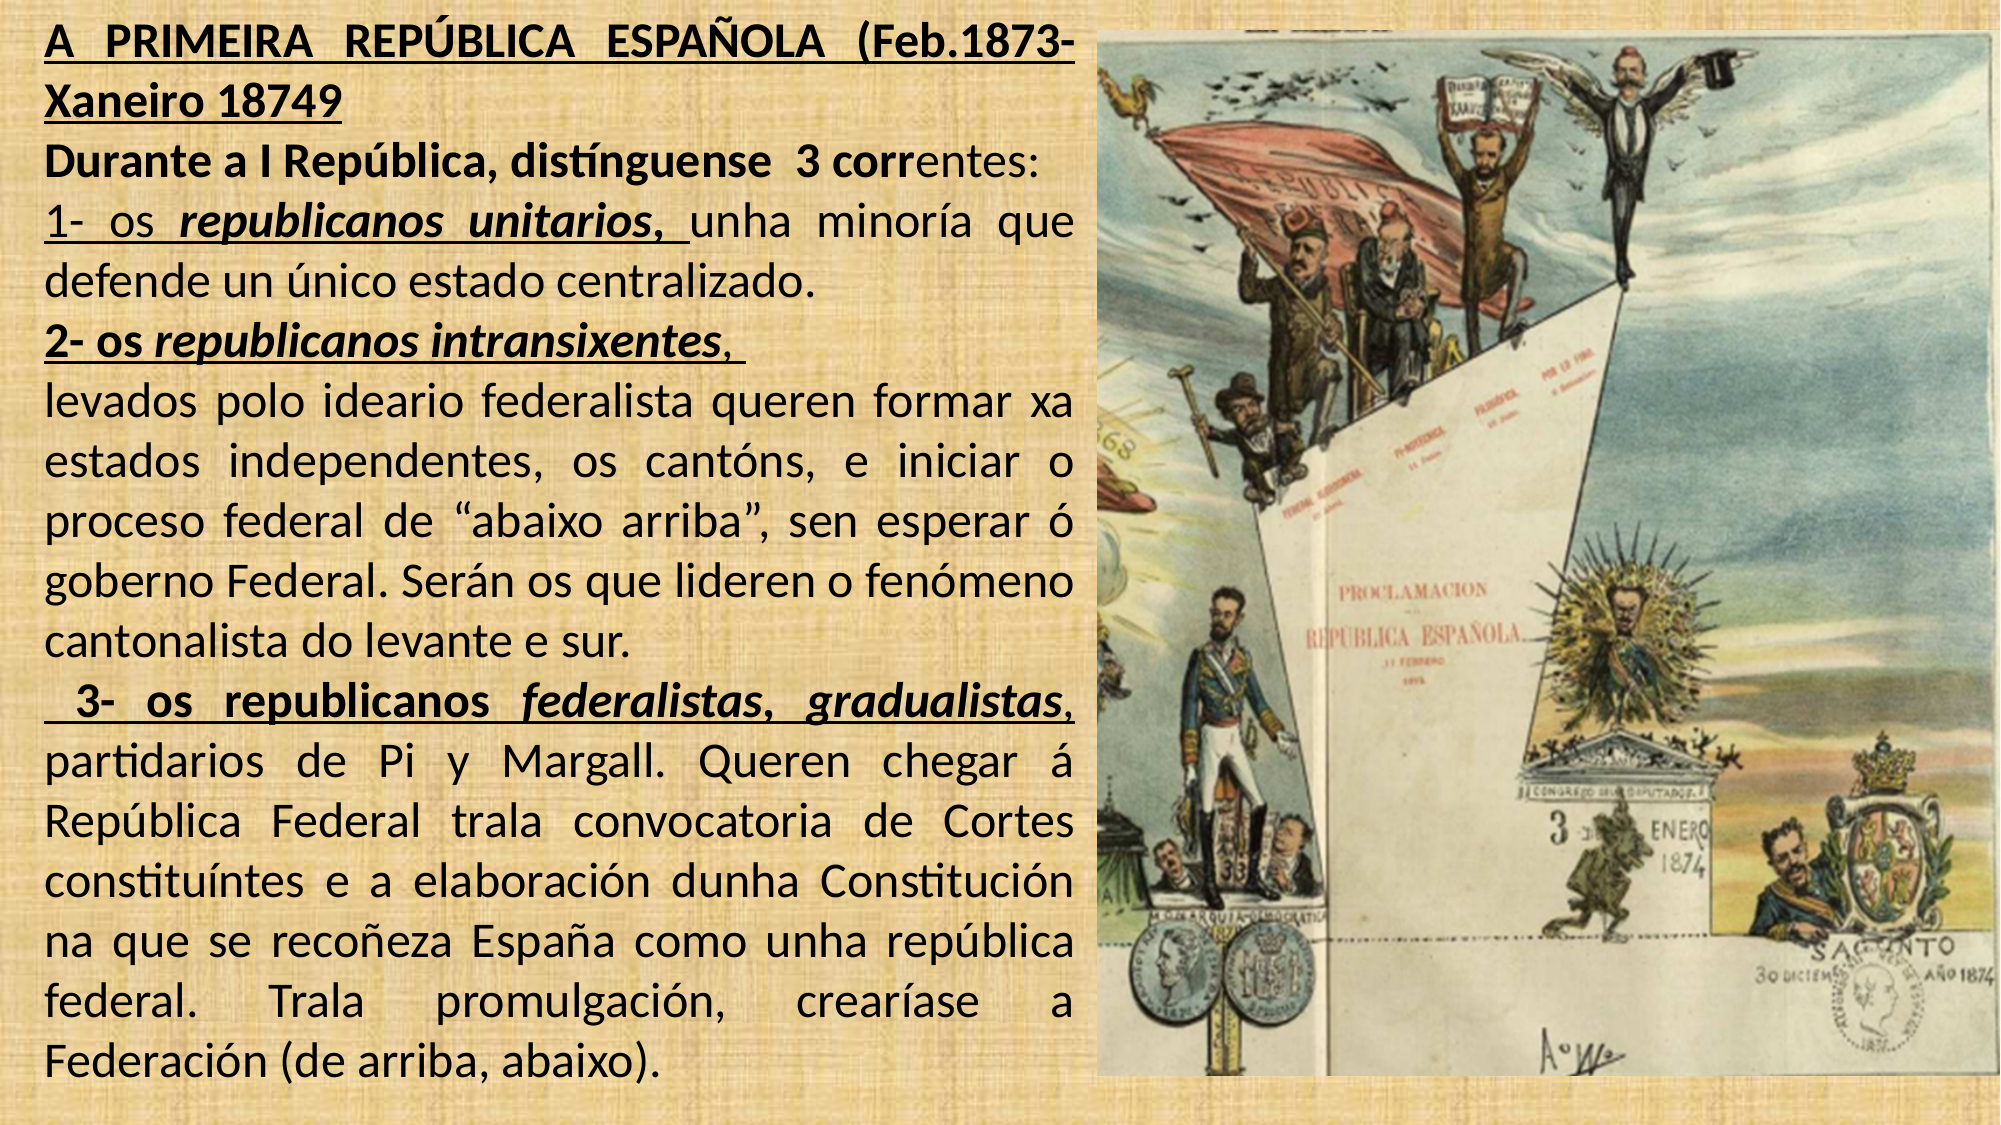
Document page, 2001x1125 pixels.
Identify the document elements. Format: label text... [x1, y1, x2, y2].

text_box A PRIMEIRA REPÚBLICA ESPAÑOLA (Feb.1873-Xaneiro 18749 Durante a I República, distínguense 3 correntes: 1- os republicanos unitarios, unha minoría que defende un único estado centralizado. 2- os republicanos intransixentes, levados polo ideario federalista queren formar xa estados independentes, os cantóns, e iniciar o proceso federal de “abaixo arriba”, sen esperar ó goberno Federal. Serán os que lideren o fenómeno cantonalista do levante e sur. 3- os republicanos federalistas, gradualistas, partidarios de Pi y Margall. Queren chegar á República Federal trala convocatoria de Cortes constituíntes e a elaboración dunha Constitución na que se recoñeza España como unha república federal. Trala promulgación, crearíase a Federación (de arriba, abaixo). [29, 0, 1091, 1095]
picture [0, 0, 2001, 1125]
